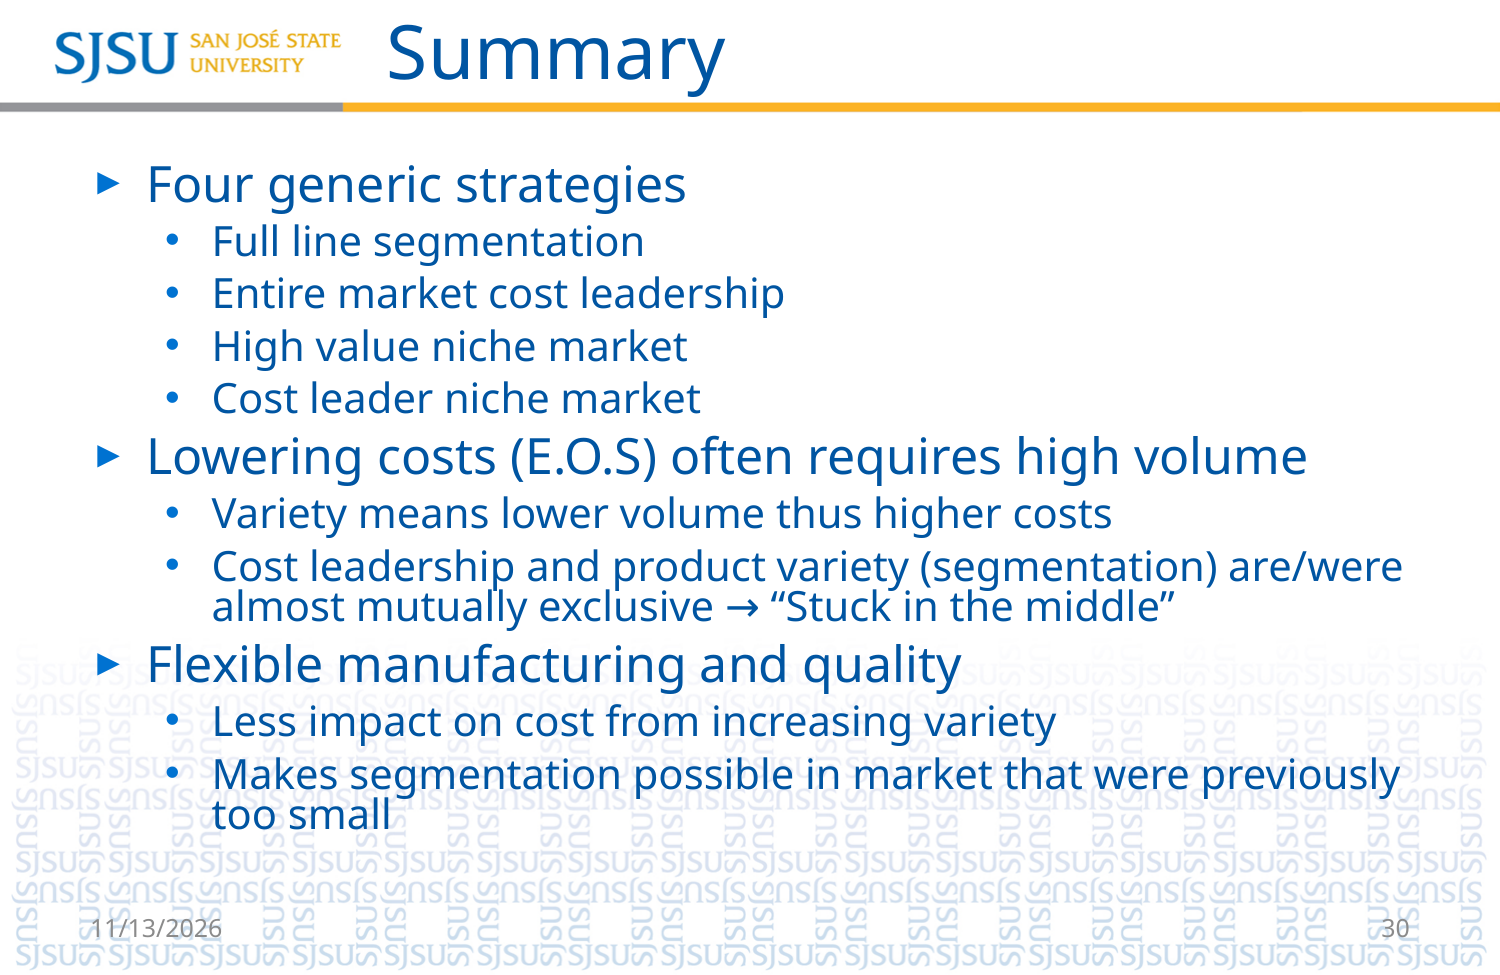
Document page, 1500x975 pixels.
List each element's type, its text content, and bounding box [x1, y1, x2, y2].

title Summary [371, 0, 1500, 99]
picture [0, 0, 1500, 975]
list Four generic strategies Full line segmentation Entire market cost leadership High value niche market Cost leader niche market Lowering costs (E.O.S) often requires high volume Variety means lower volume thus higher costs Cost leadership and product variety (segmentation) are/were almost mutually exclusive → “Stuck in the middle” Flexible manufacturing and quality Less impact on cost from increasing variety Makes segmentation possible in market that were previously too small [75, 156, 1425, 871]
slide_number 30 [1074, 903, 1425, 956]
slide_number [75, 903, 425, 956]
